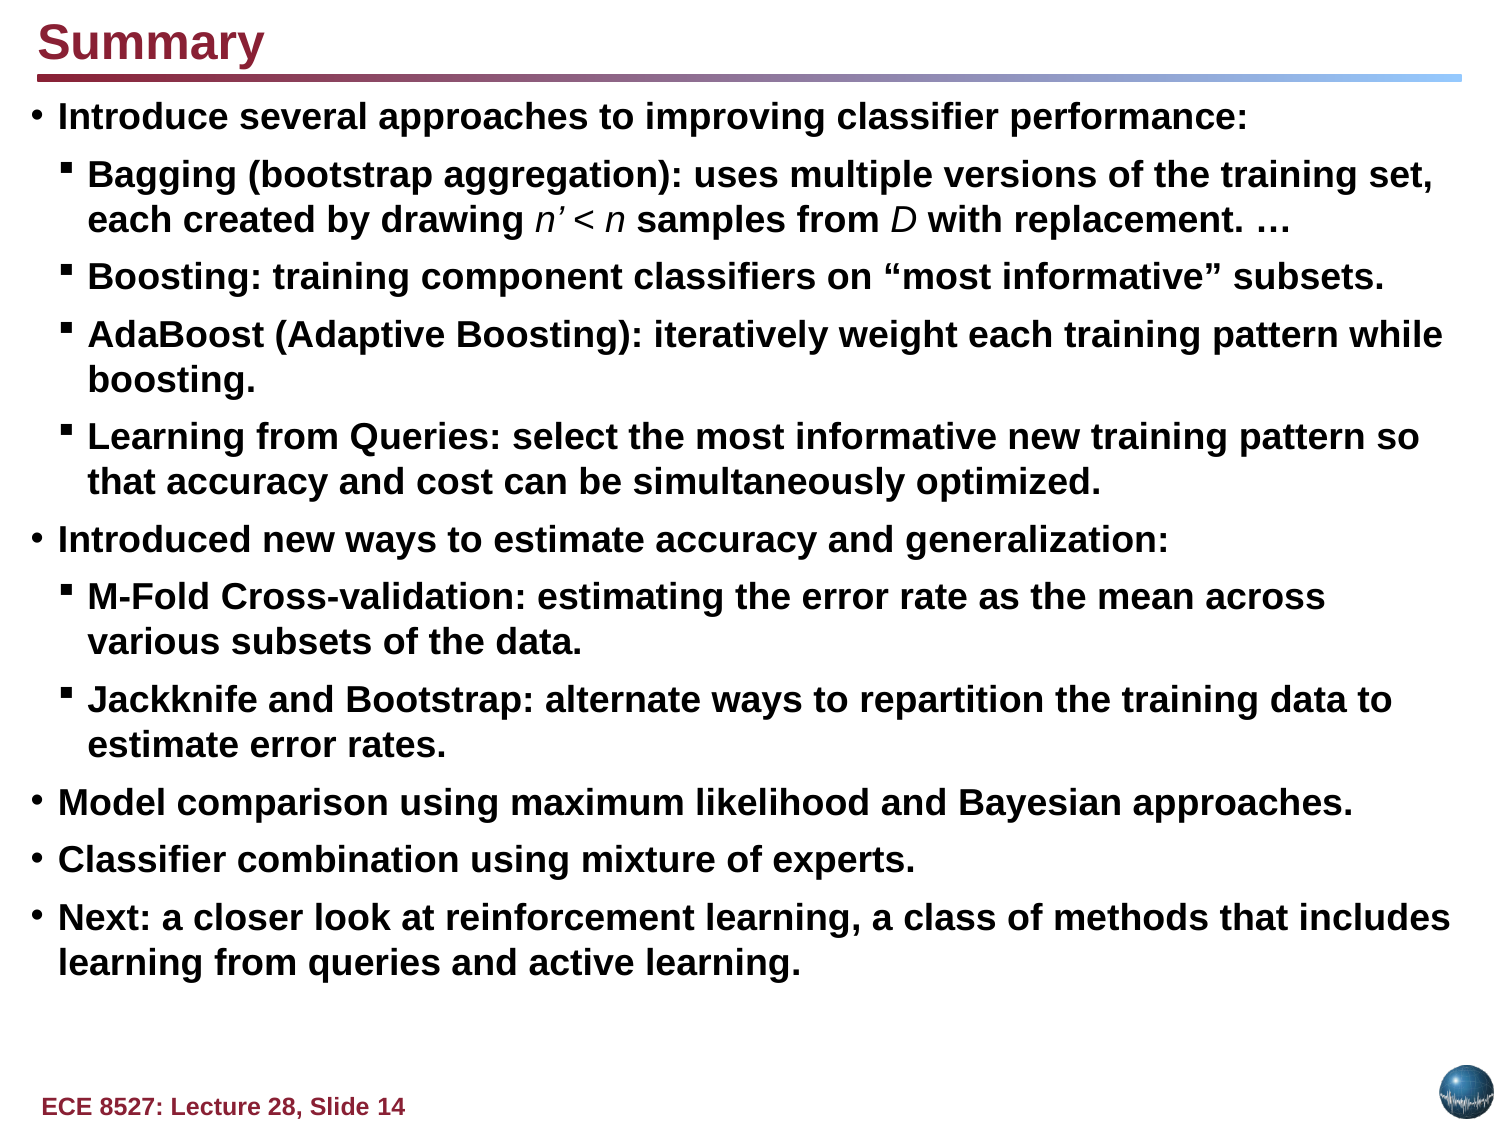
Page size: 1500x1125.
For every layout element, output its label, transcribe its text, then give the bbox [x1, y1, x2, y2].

text_box Summary [37, 9, 1163, 70]
picture [1439, 1065, 1494, 1119]
text_box Introduce several approaches to improving classifier performance: Bagging (bootstrap aggregation): uses multiple versions of the training set, each created by drawing n’ < n samples from D with replacement. … Boosting: training component classifiers on “most informative” subsets. AdaBoost (Adaptive Boosting): iteratively weight each training pattern while boosting. Learning from Queries: select the most informative new training pattern so that accuracy and cost can be simultaneously optimized. Introduced new ways to estimate accuracy and generalization: M-Fold Cross-validation: estimating the error rate as the mean across various subsets of the data. Jackknife and Bootstrap: alternate ways to repartition the training data to estimate error rates. Model comparison using maximum likelihood and Bayesian approaches. Classifier combination using mixture of experts. Next: a closer look at reinforcement learning, a class of methods that includes learning from queries and active learning. [30, 92, 1456, 983]
